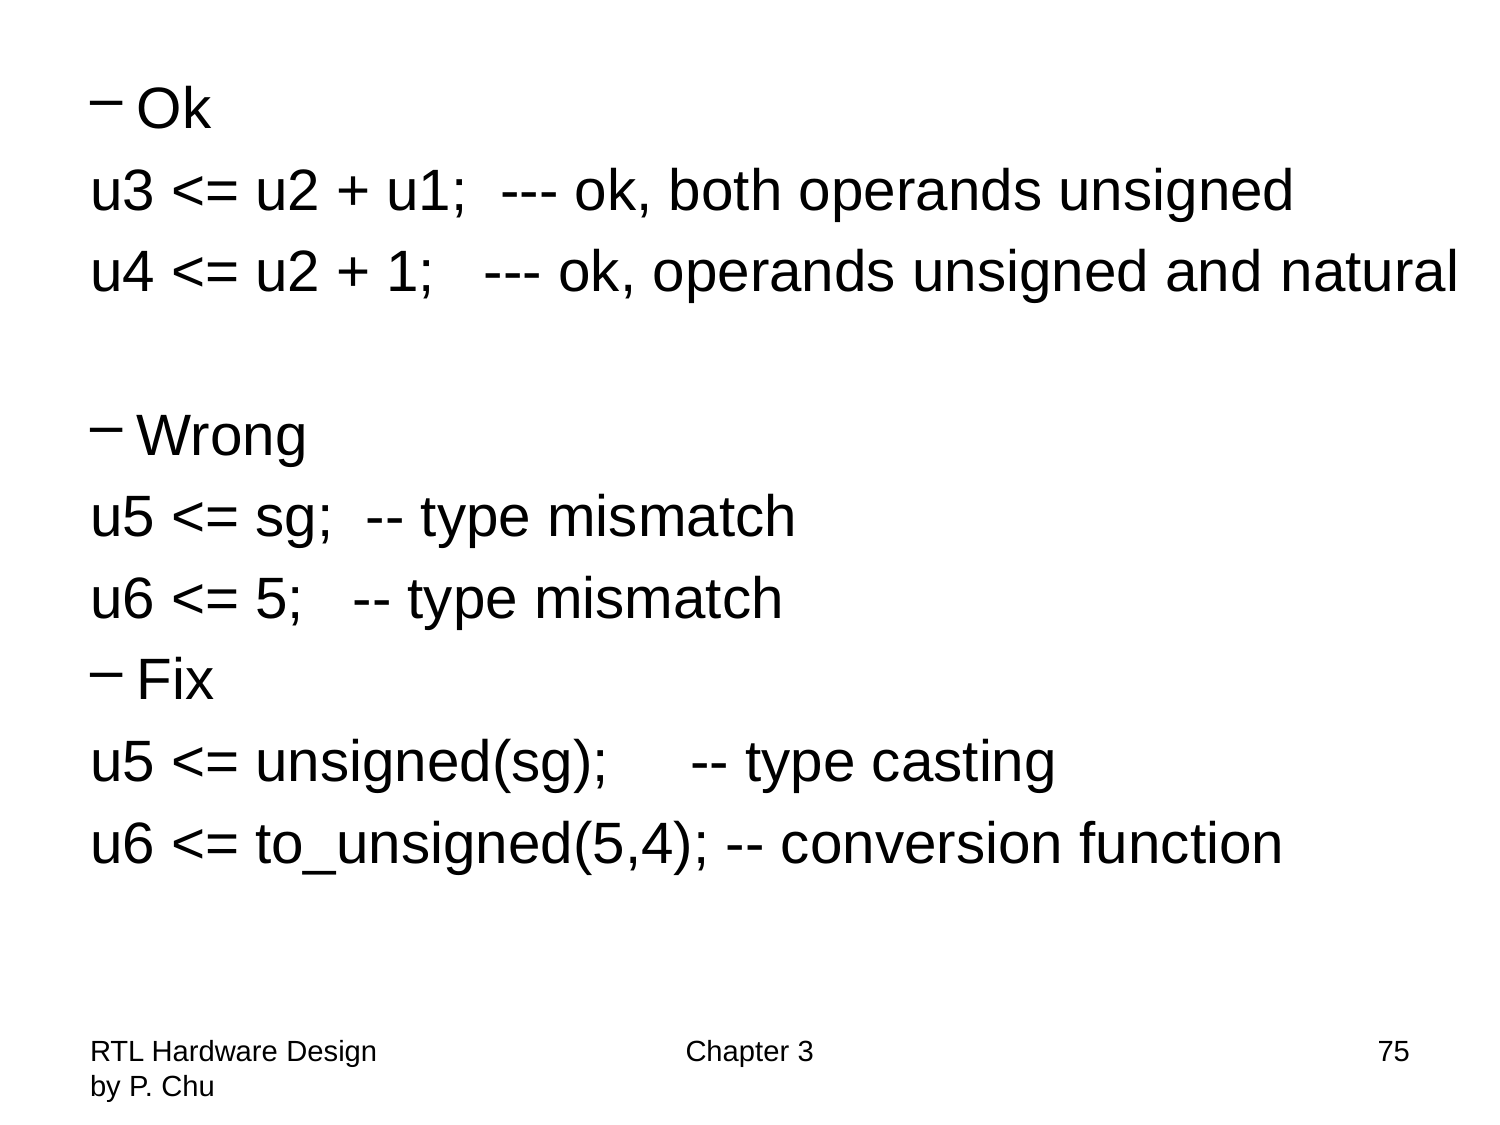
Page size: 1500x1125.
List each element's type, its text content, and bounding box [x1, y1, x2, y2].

slide_number RTL Hardware Design by P. Chu [75, 1024, 425, 1103]
slide_number 75 [1074, 1024, 1425, 1103]
list Ok u3 <= u2 + u1; --- ok, both operands unsigned u4 <= u2 + 1; --- ok, operands unsigned and natural Wrong u5 <= sg; -- type mismatch u6 <= 5; -- type mismatch Fix u5 <= unsigned(sg); -- type casting u6 <= to_unsigned(5,4); -- conversion function [0, 62, 1500, 1018]
footer Chapter 3 [512, 1024, 988, 1103]
